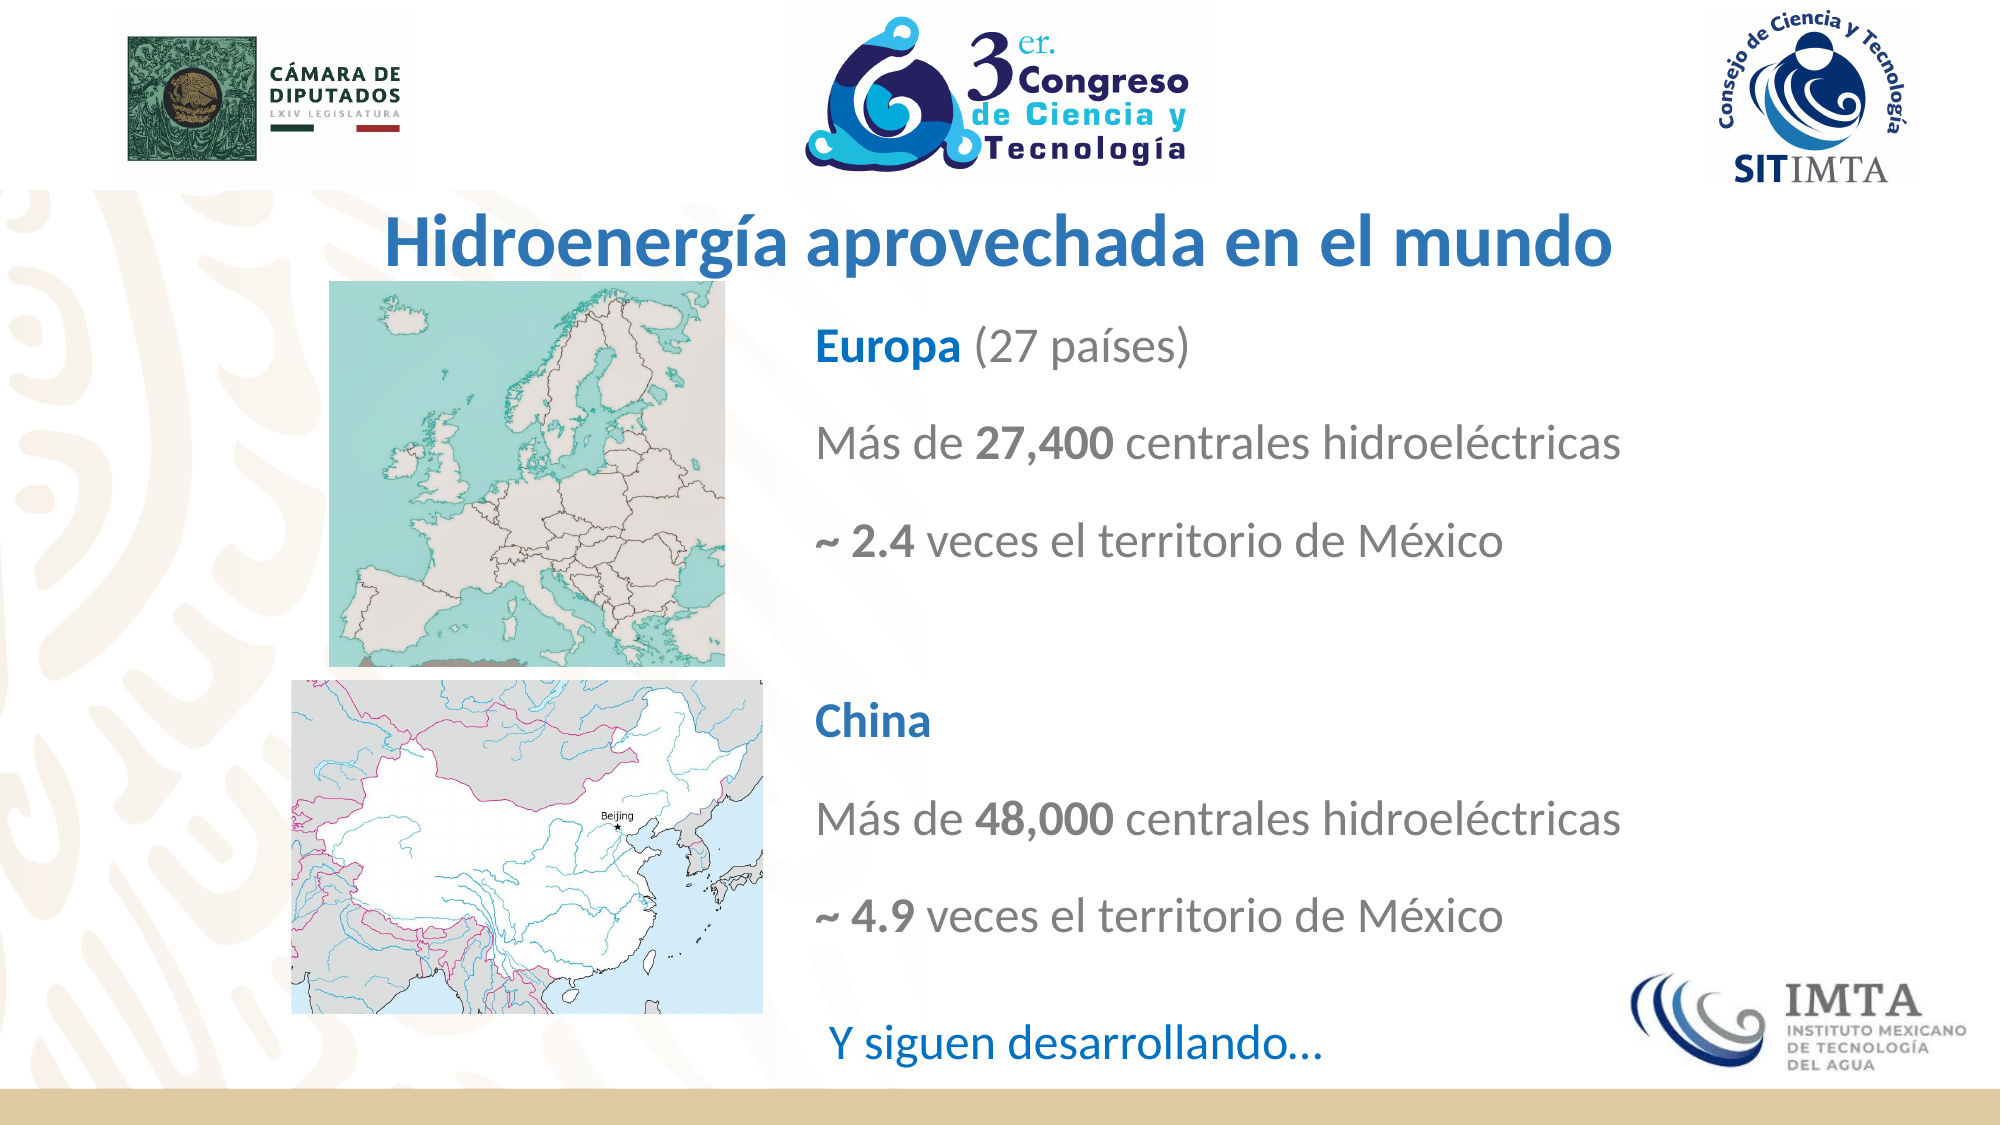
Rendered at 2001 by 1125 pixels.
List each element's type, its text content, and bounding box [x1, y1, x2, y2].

picture [783, 3, 1217, 188]
text_box Europa (27 países) Más de 27,400 centrales hidroeléctricas ~ 2.4 veces el territorio de México [799, 304, 1705, 638]
text_box China Más de 48,000 centrales hidroeléctricas ~ 4.9 veces el territorio de México [799, 680, 1705, 1014]
picture [116, 9, 417, 187]
text_box Hidroenergía aprovechada en el mundo [353, 188, 1647, 296]
text_box Y siguen desarrollando… [672, 1001, 1479, 1077]
picture [0, 190, 2000, 1125]
picture [1703, 7, 1916, 185]
